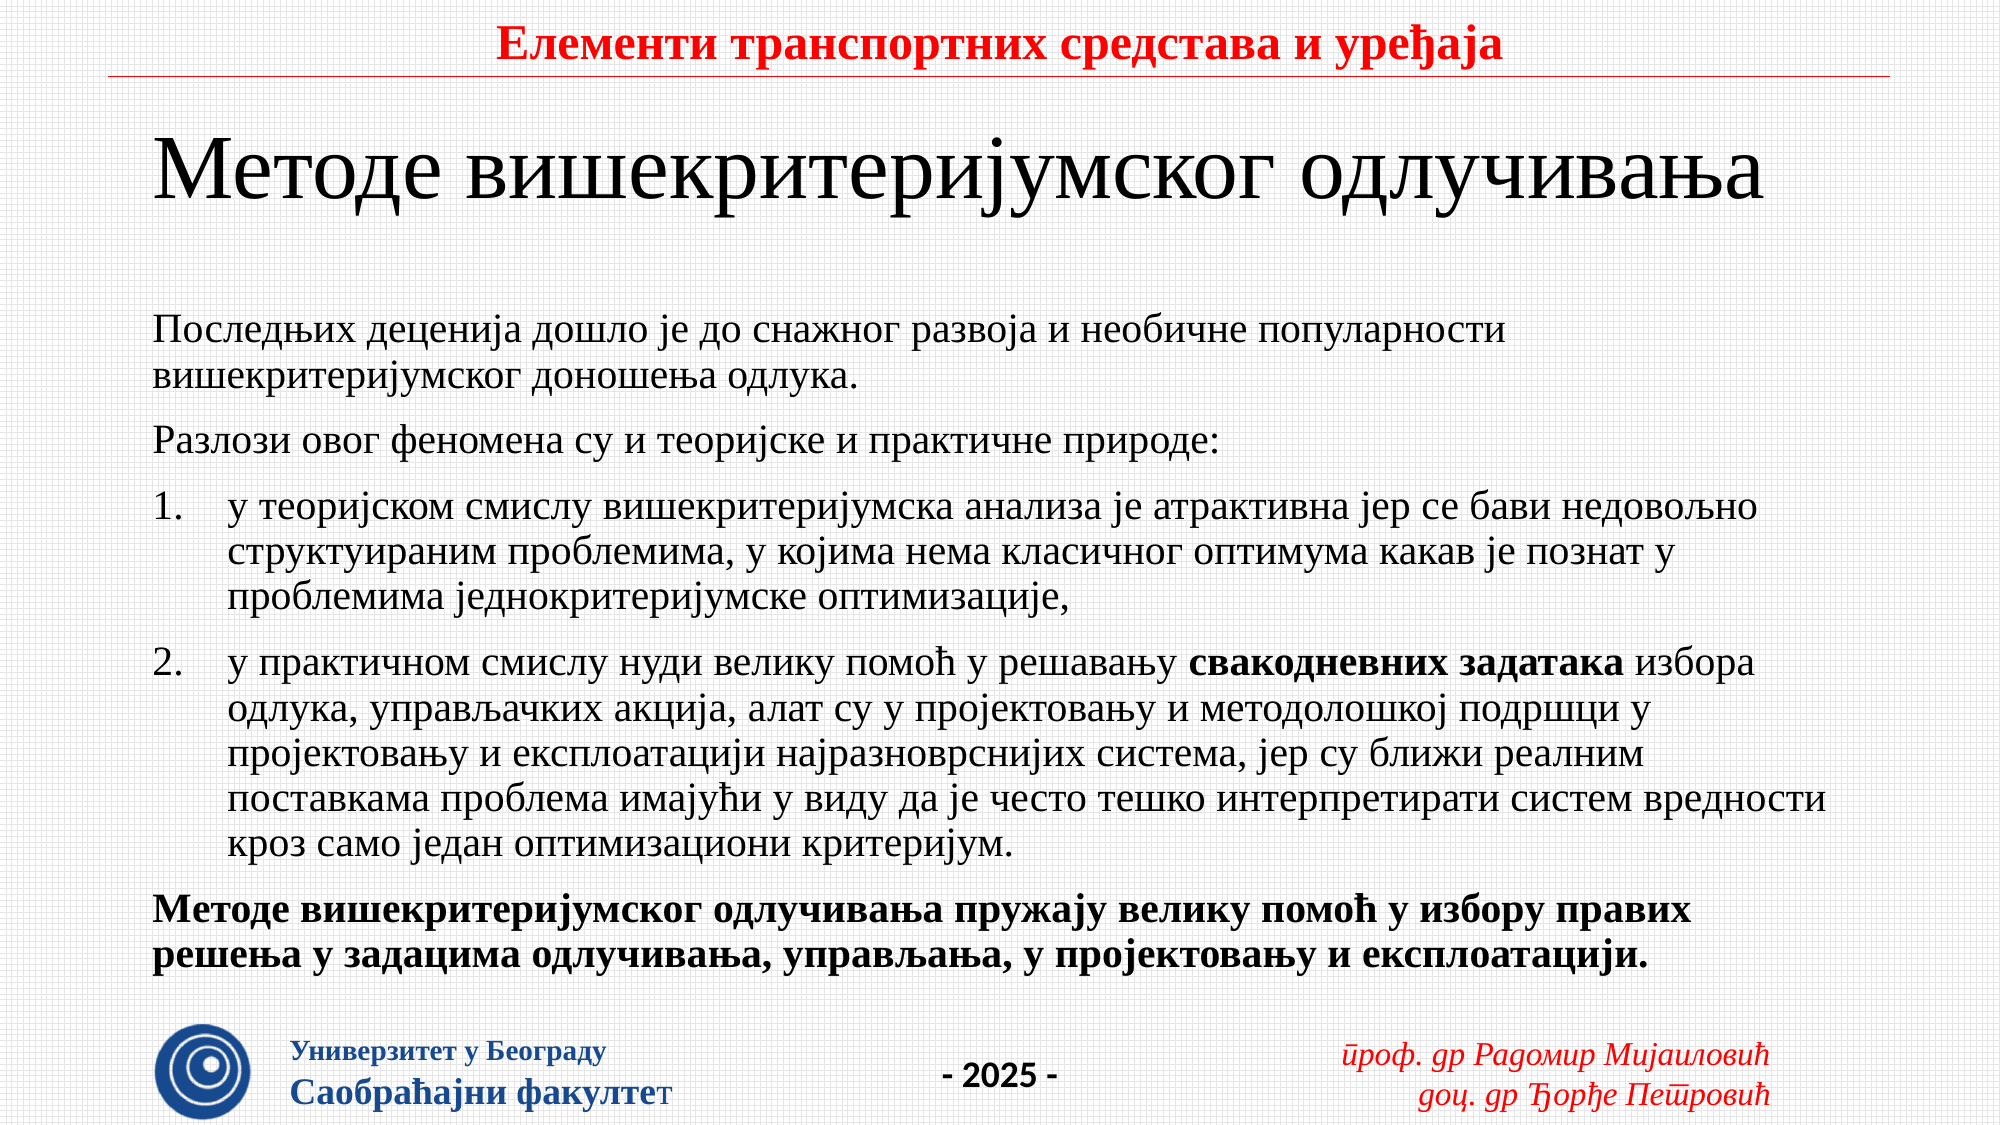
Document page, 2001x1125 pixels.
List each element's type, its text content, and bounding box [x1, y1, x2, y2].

picture [137, 1024, 273, 1121]
list Последњих деценија дошло је до снажног развоја и необичне популарности вишекритеријумског доношења одлука. Разлози овог феномена су и теоријске и практичне природе: у теоријском смислу вишекритеријумска анализа је атрактивна јер се бави недовољно структуираним проблемима, у којима нема класичног оптимума какав је познат у проблемима једнокритеријумске оптимизације, у практичном смислу нуди велику помоћ у решавању свакодневних задатака избора одлука, управљачких акција, алат су у пројектовању и методолошкој подршци у пројектовању и експлоатацији најразноврснијих система, јер су ближи реалним поставкама проблема имајући у виду да је често тешко интерпретирати систем вредности кроз само један оптимизациони критеријум. Mетоде вишекритеријумског одлучивања пружају велику помоћ у избору правих решења у задацима одлучивања, управљања, у пројектовању и експлоатацији. [137, 299, 1863, 1014]
title Методе вишекритеријумског одлучивања [137, 59, 1863, 278]
